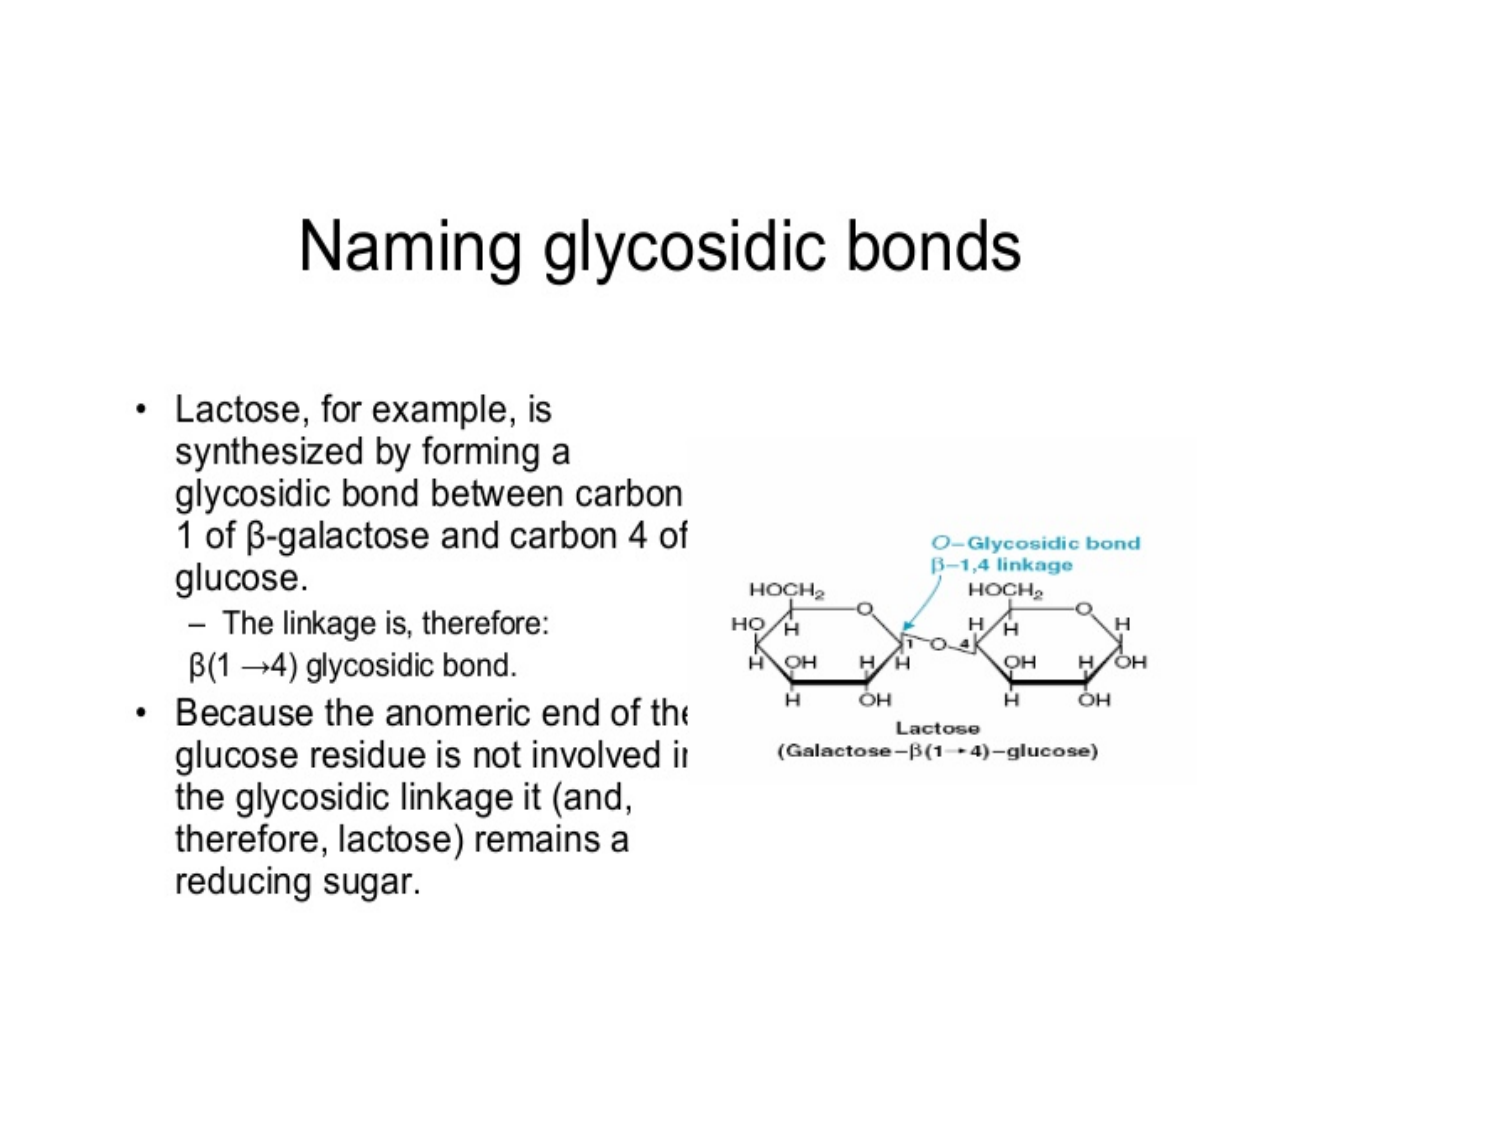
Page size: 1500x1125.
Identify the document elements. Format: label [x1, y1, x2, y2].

picture [124, 137, 1198, 1013]
